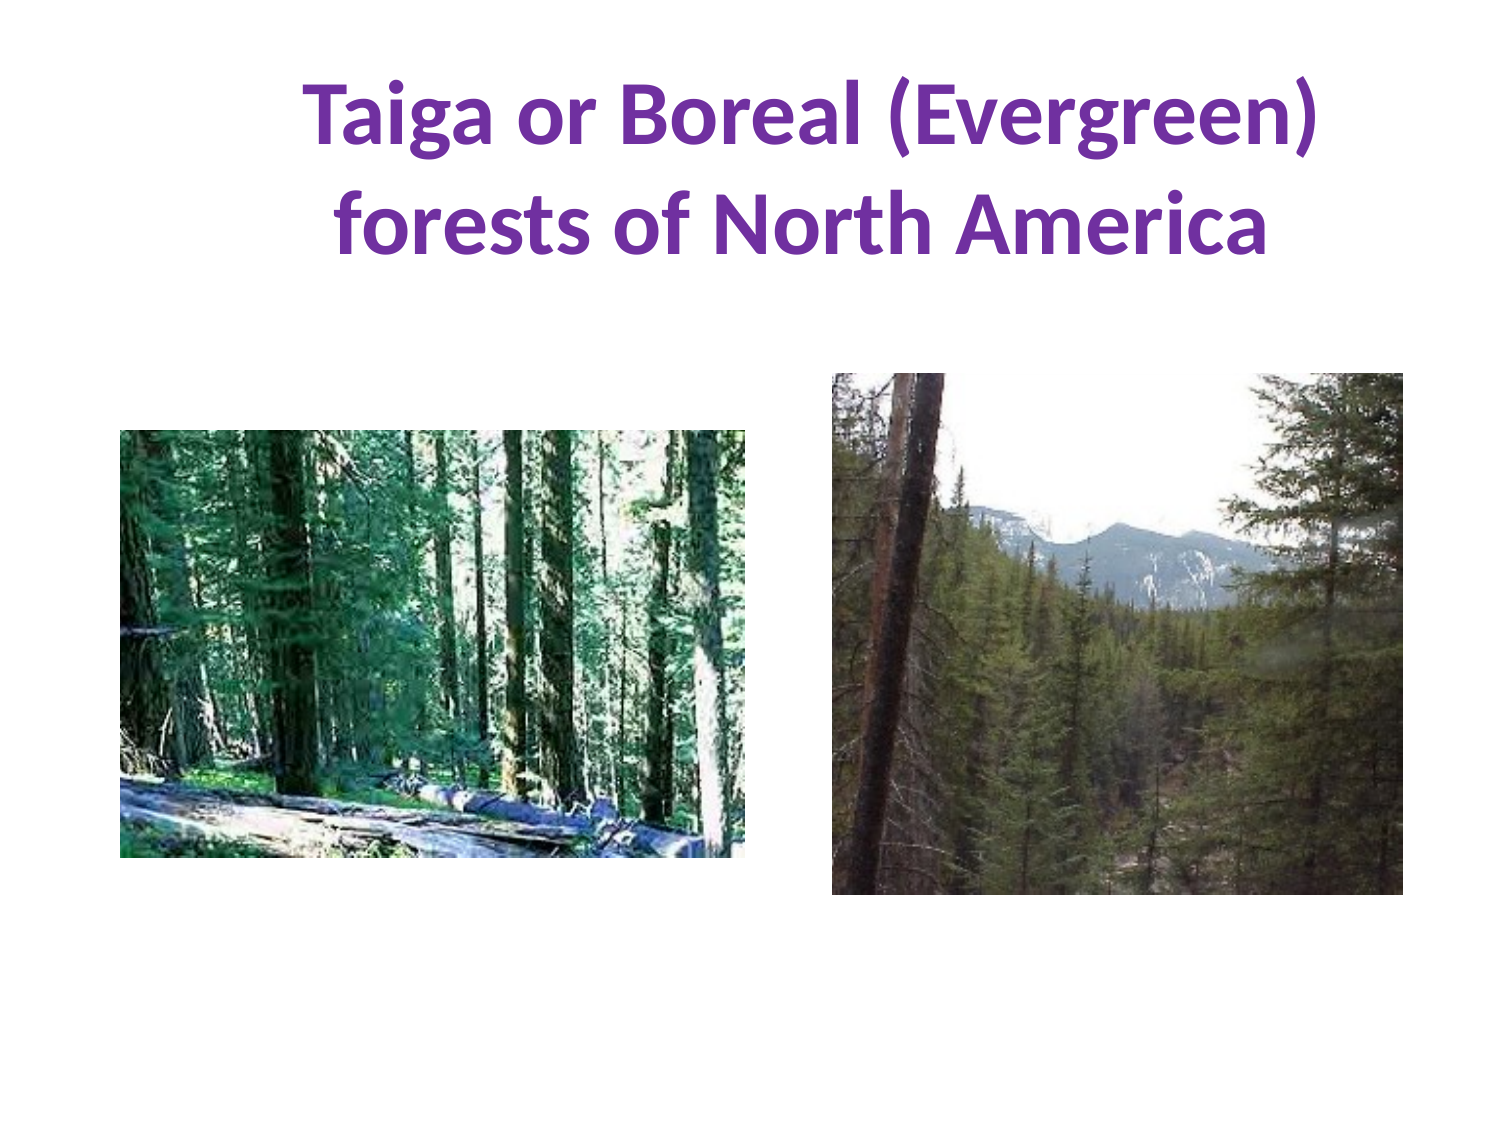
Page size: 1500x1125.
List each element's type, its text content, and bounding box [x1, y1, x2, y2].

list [119, 429, 746, 859]
title Taiga or Boreal (Evergreen) forests of North America [157, 35, 1468, 292]
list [831, 373, 1404, 895]
